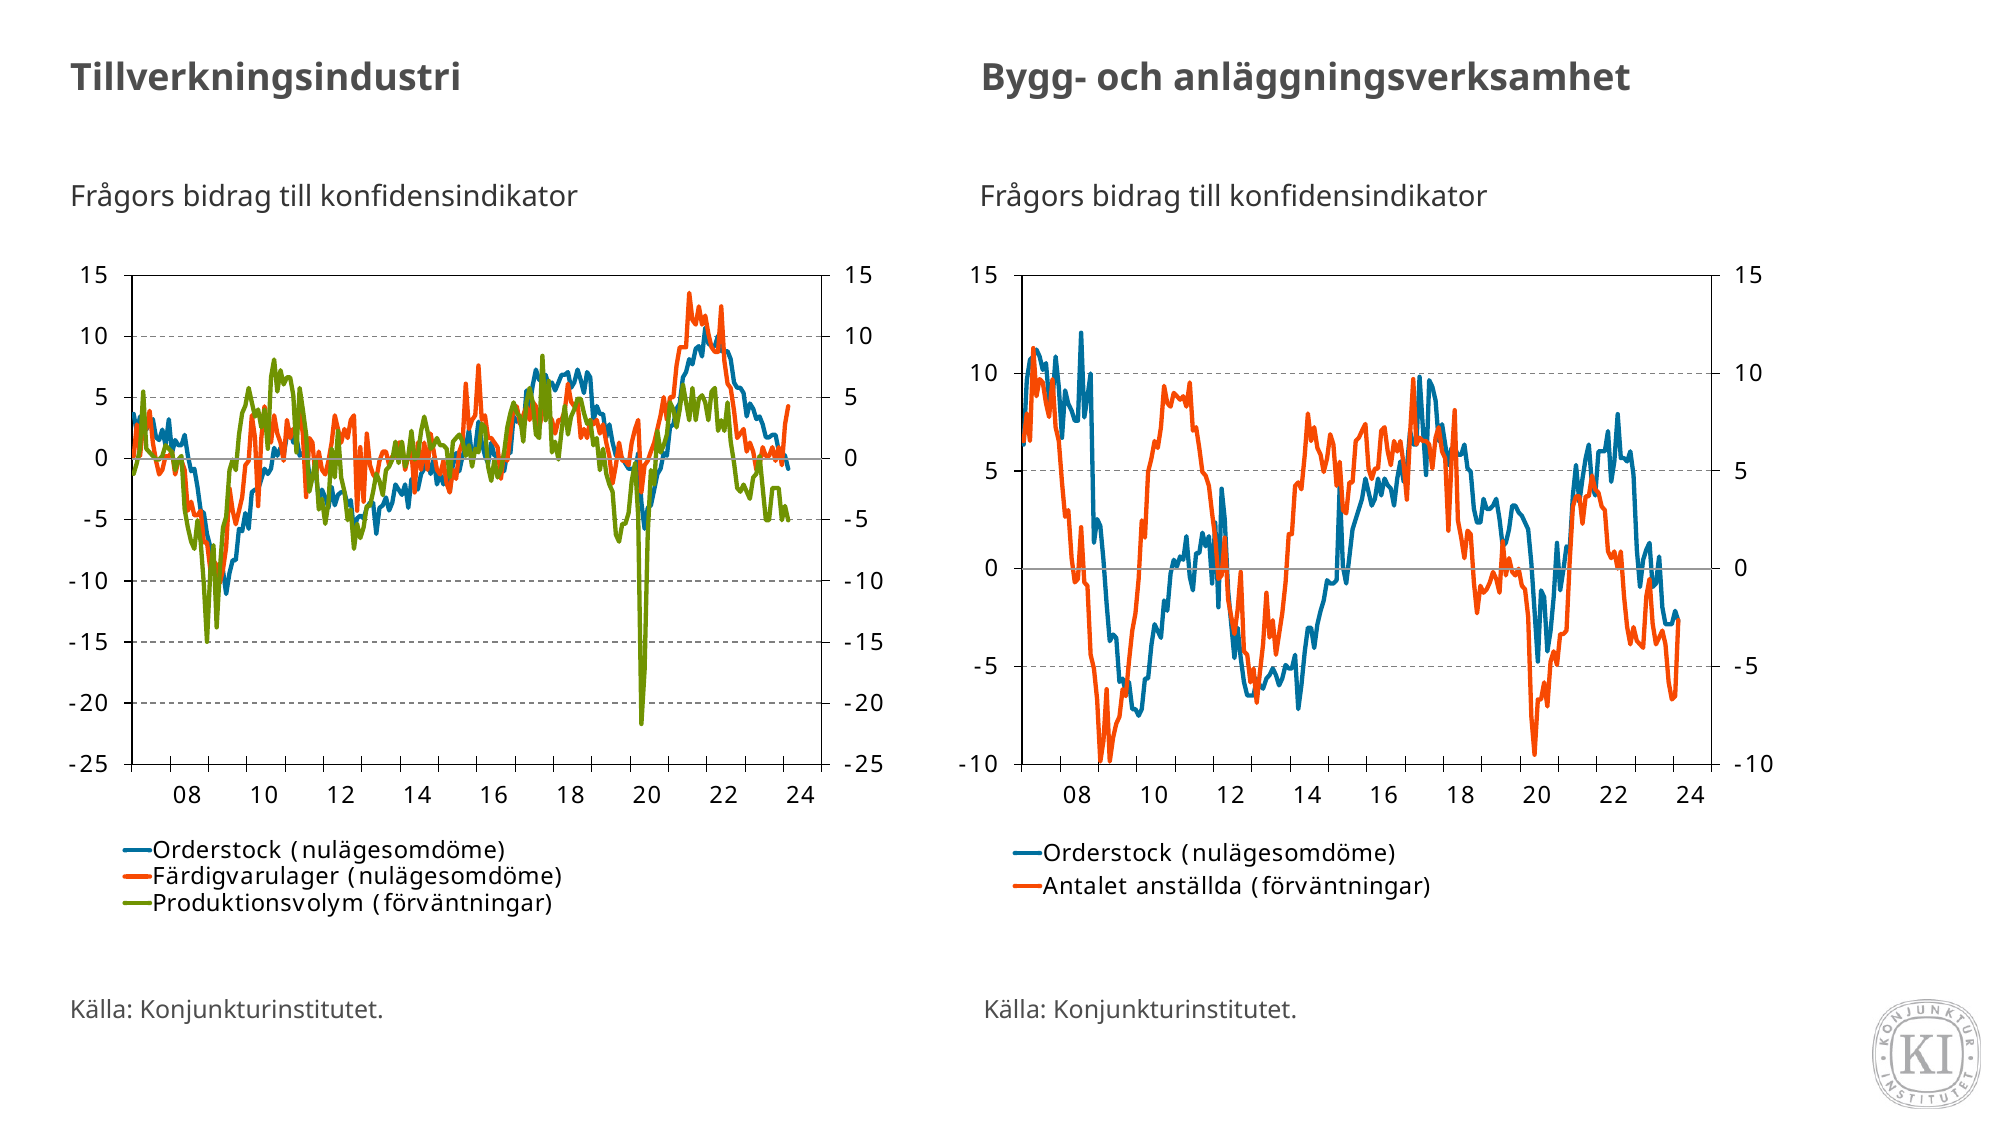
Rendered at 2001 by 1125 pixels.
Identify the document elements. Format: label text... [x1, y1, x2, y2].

subtitle Källa: Konjunkturinstitutet. [55, 986, 938, 1105]
list Frågors bidrag till konfidensindikator [55, 137, 938, 220]
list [941, 249, 1829, 908]
list Källa: Konjunkturinstitutet. [968, 986, 1852, 1105]
title Tillverkningsindustri [55, 45, 938, 128]
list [51, 249, 939, 945]
picture [1872, 999, 1981, 1109]
list Bygg- och anläggningsverksamhet [965, 45, 1849, 129]
list Frågors bidrag till konfidensindikator [964, 137, 1848, 220]
